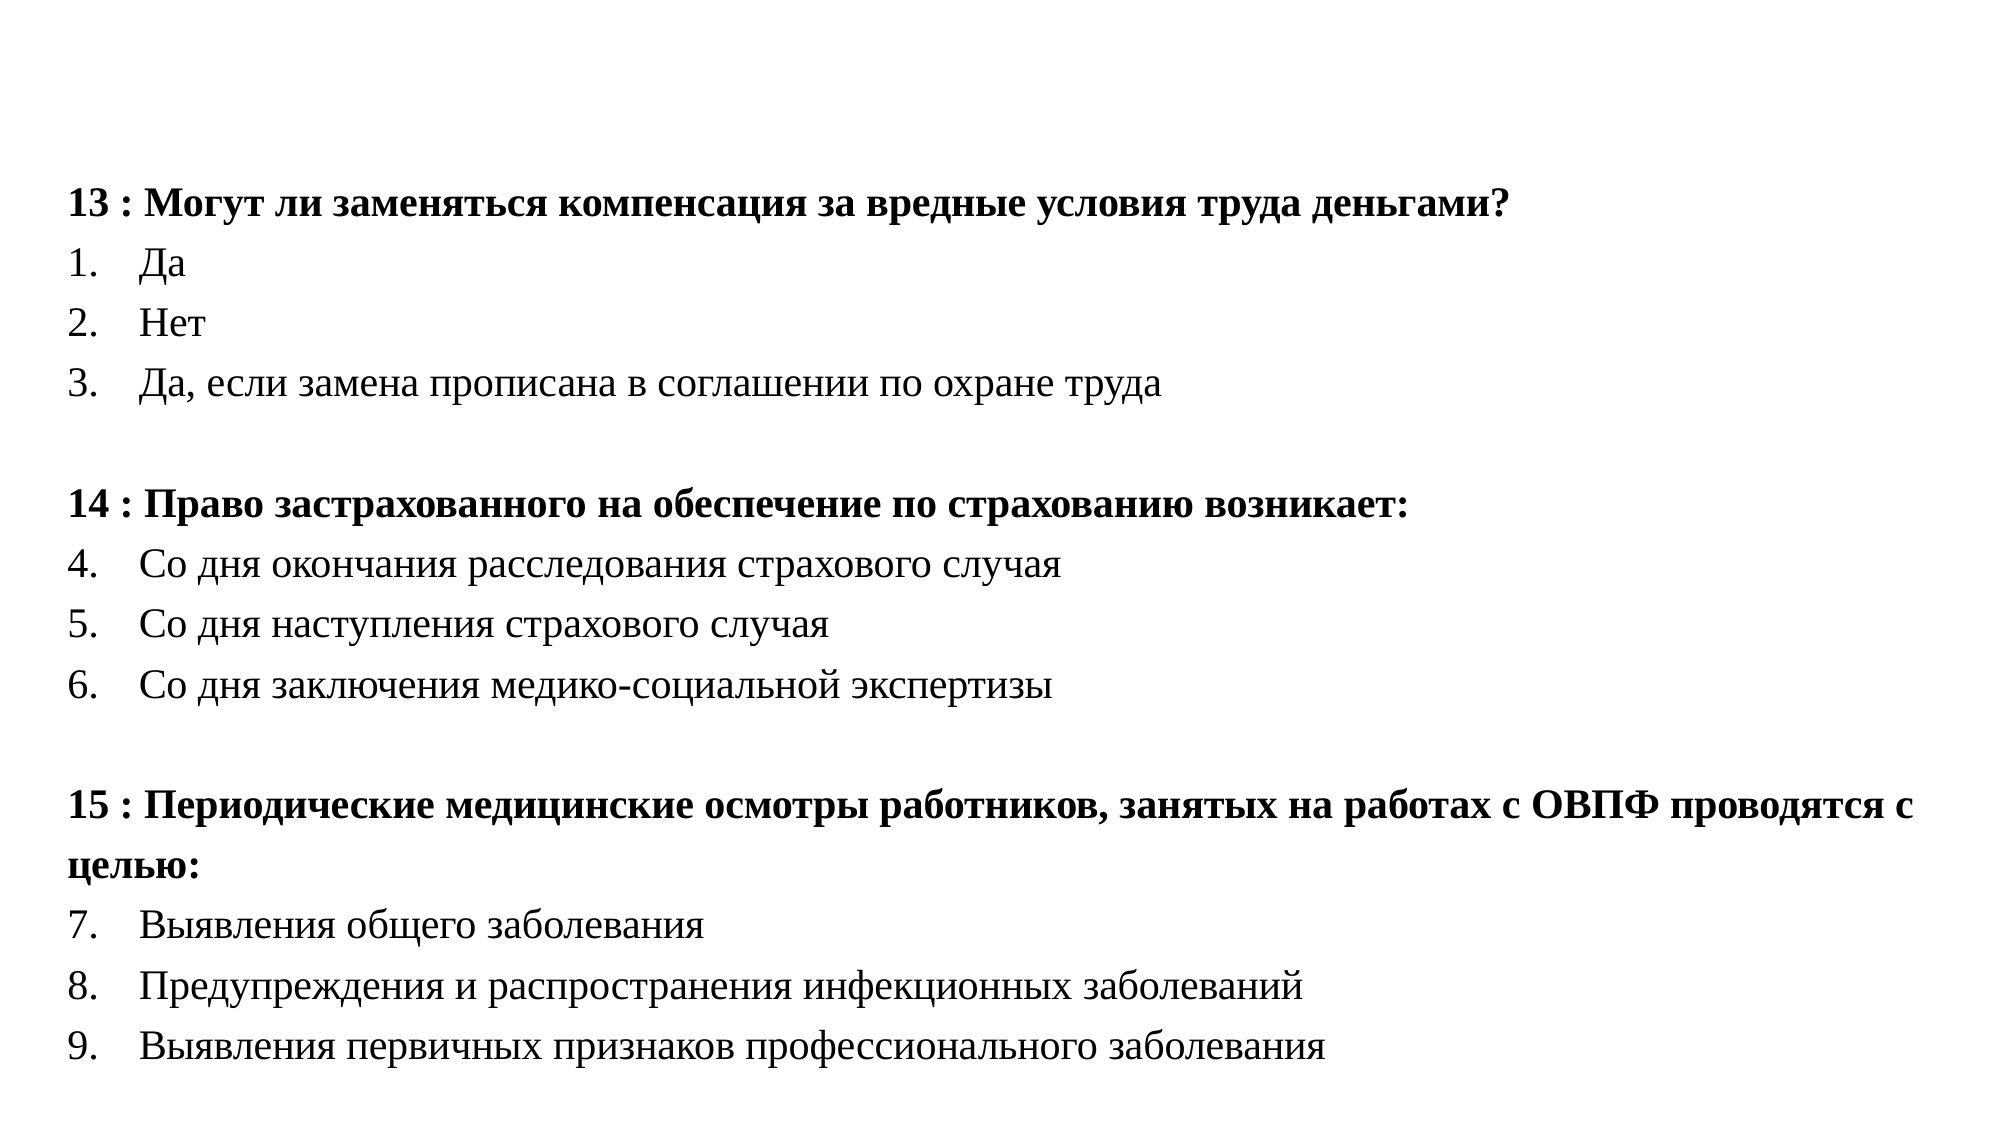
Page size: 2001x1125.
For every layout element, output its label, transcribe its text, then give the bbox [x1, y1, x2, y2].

list 13 : Могут ли заменяться компенсация за вредные условия труда деньгами? Да Нет Да, если замена прописана в соглашении по охране труда 14 : Право застрахованного на обеспечение по страхованию возникает: Со дня окончания расследования страхового случая Со дня наступления страхового случая Со дня заключения медико-социальной экспертизы 15 : Периодические медицинские осмотры работников, занятых на работах с ОВПФ проводятся с целью: Выявления общего заболевания Предупреждения и распространения инфекционных заболеваний Выявления первичных признаков профессионального заболевания [52, 156, 1955, 1080]
